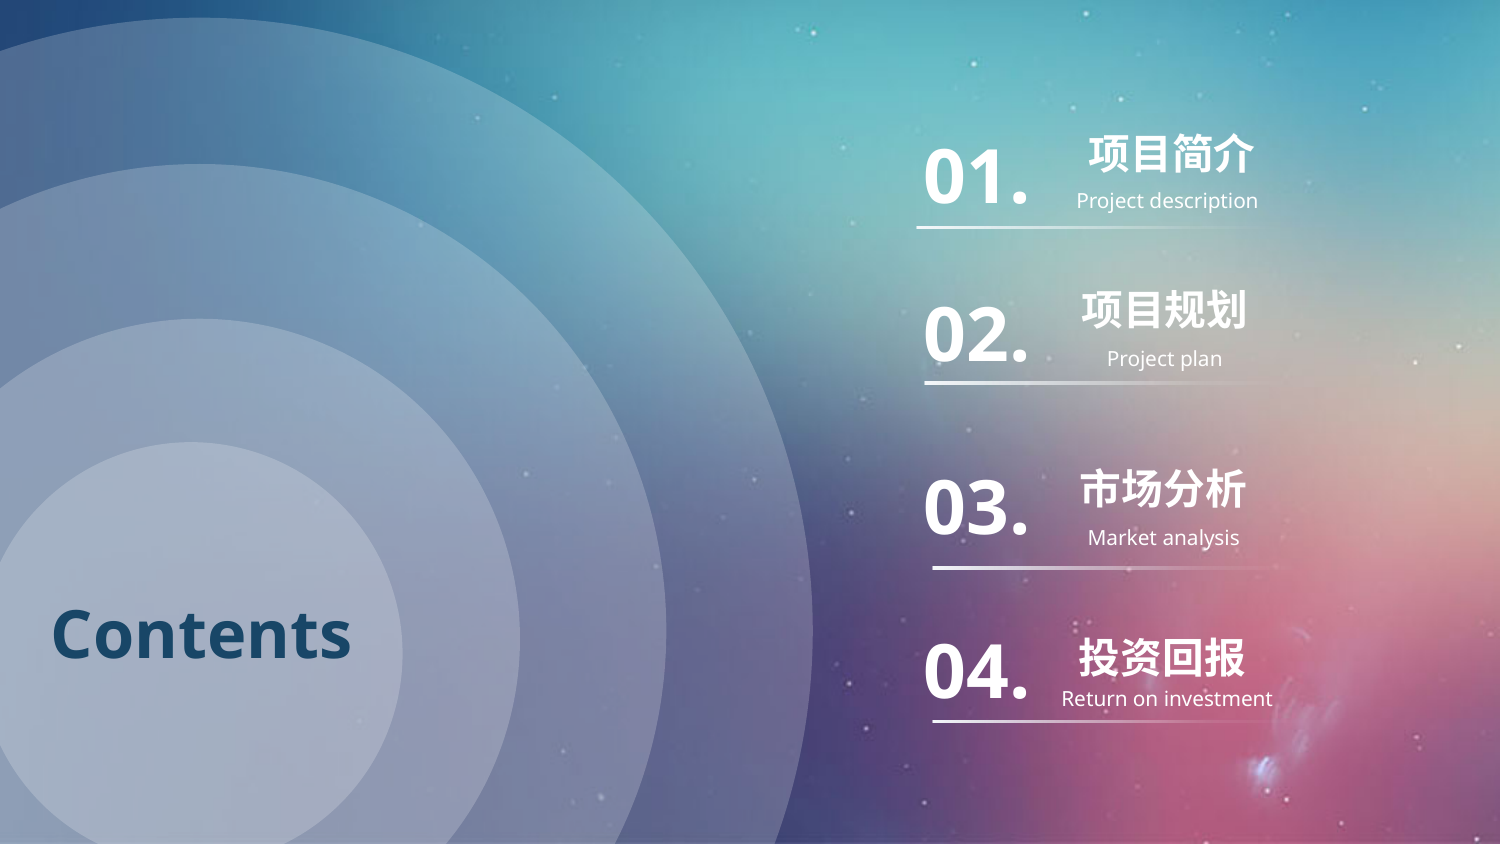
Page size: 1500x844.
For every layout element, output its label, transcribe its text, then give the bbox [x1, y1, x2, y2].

picture [0, 0, 1500, 844]
text_box Project plan [1092, 338, 1238, 379]
text_box Project description [1061, 180, 1274, 221]
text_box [0, 17, 813, 844]
text_box 04. [908, 616, 1047, 722]
text_box 01. [908, 120, 1047, 226]
text_box Market analysis [1072, 516, 1255, 557]
text_box 市场分析 [1065, 455, 1262, 520]
text_box 02. [908, 278, 1047, 384]
text_box Return on investment [1047, 678, 1288, 718]
text_box 投资回报 [1064, 623, 1261, 678]
text_box 项目简介 [1073, 120, 1271, 180]
text_box 项目规划 [1066, 276, 1264, 342]
text_box 03. [908, 452, 1047, 558]
